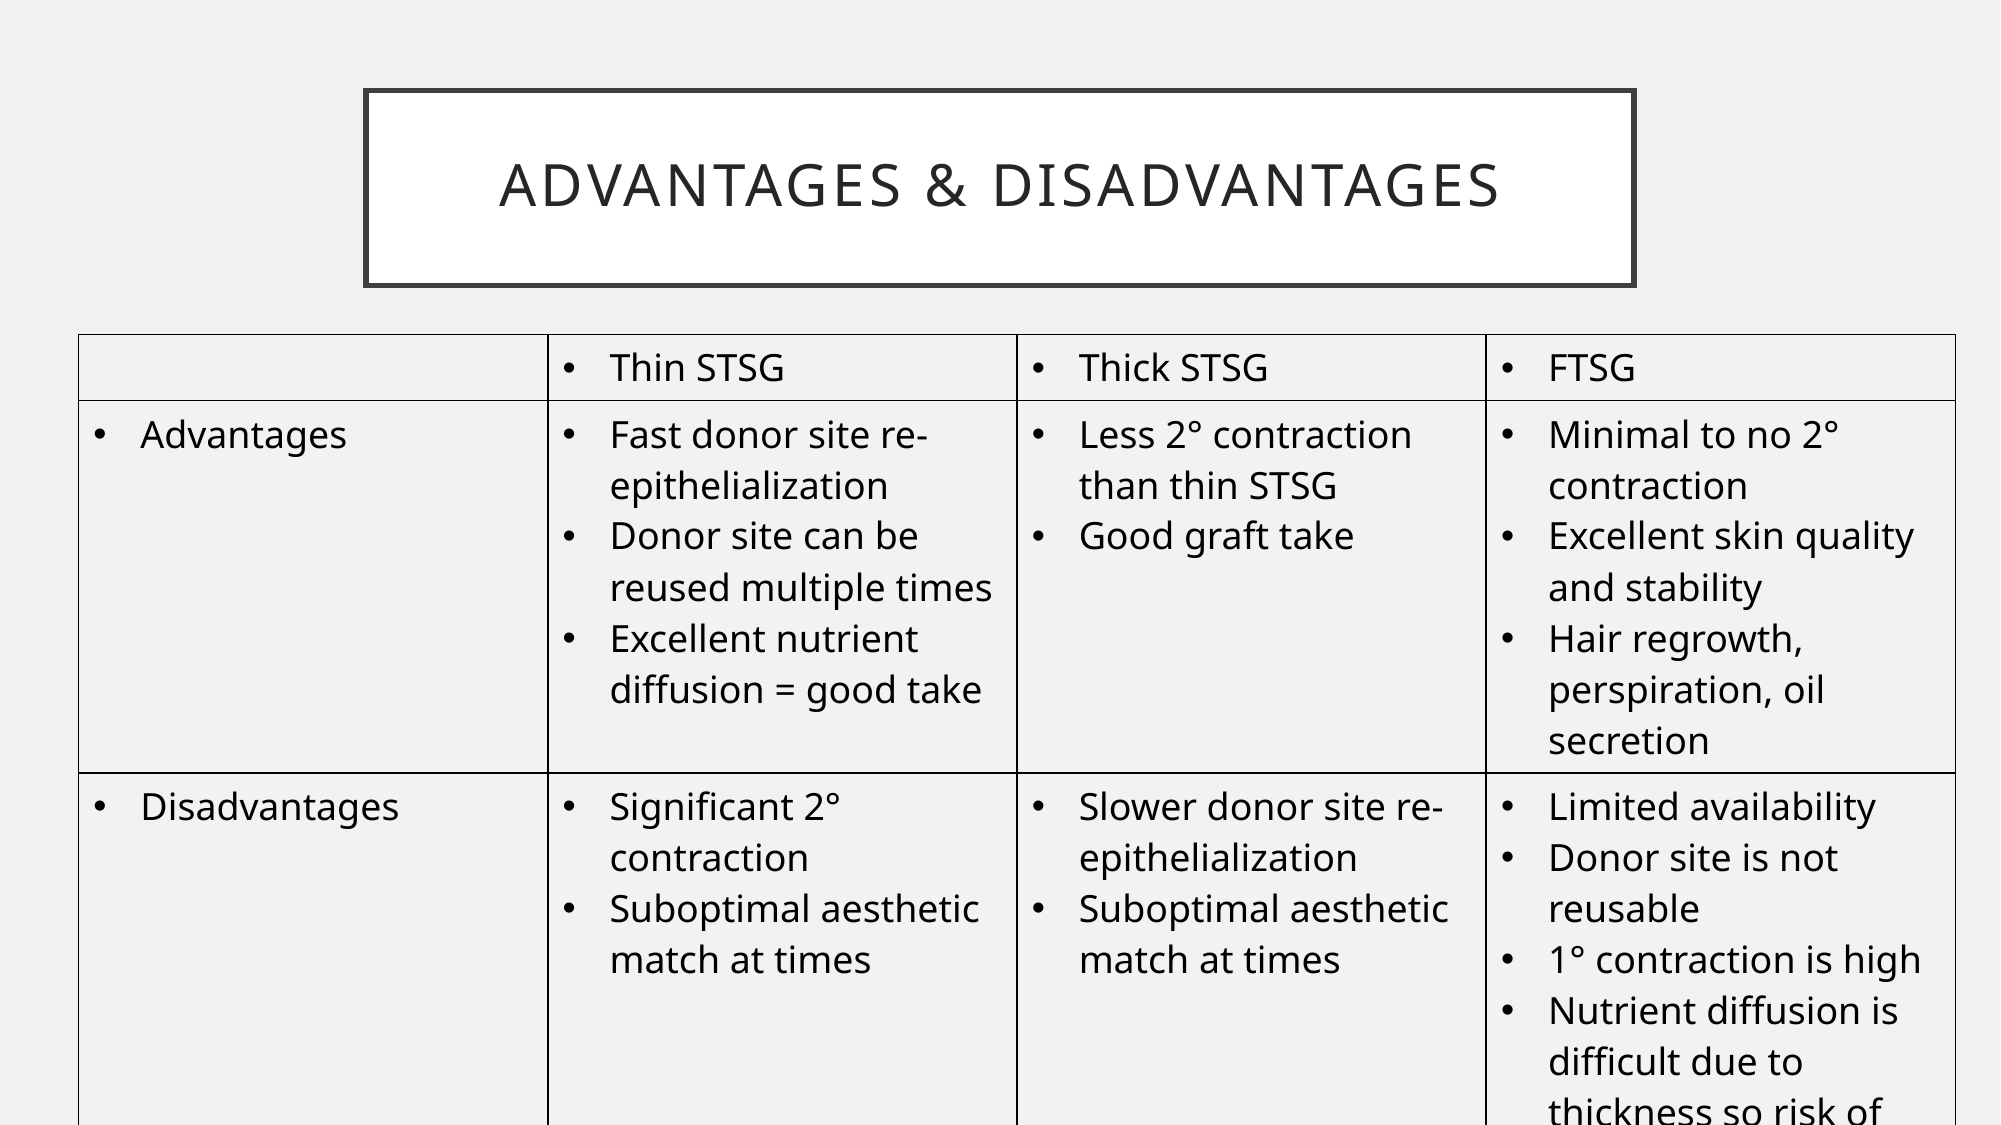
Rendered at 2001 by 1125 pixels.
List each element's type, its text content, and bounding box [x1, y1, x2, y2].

table_header FTSG [1487, 335, 1955, 400]
table_cell Slower donor site re-epithelialization Suboptimal aesthetic match at times [1018, 774, 1485, 1125]
table_cell Less 2° contraction than thin STSG Good graft take [1018, 401, 1485, 772]
table_header Thick STSG [1018, 335, 1485, 400]
table_header [79, 335, 547, 400]
table_header Thin STSG [549, 335, 1016, 400]
table_cell Fast donor site re-epithelialization Donor site can be reused multiple times Excellent nutrient diffusion = good take [549, 401, 1016, 772]
title Advantages & disadvantages [363, 88, 1637, 288]
table_cell Advantages [79, 401, 547, 772]
table_cell Limited availability Donor site is not reusable 1° contraction is high Nutrient diffusion is difficult due to thickness so risk of nontake is much higher [1487, 774, 1955, 1125]
table_cell Minimal to no 2° contraction Excellent skin quality and stability Hair regrowth, perspiration, oil secretion [1487, 401, 1955, 772]
table_cell Significant 2° contraction Suboptimal aesthetic match at times [549, 774, 1016, 1125]
table_cell Disadvantages [79, 774, 547, 1125]
